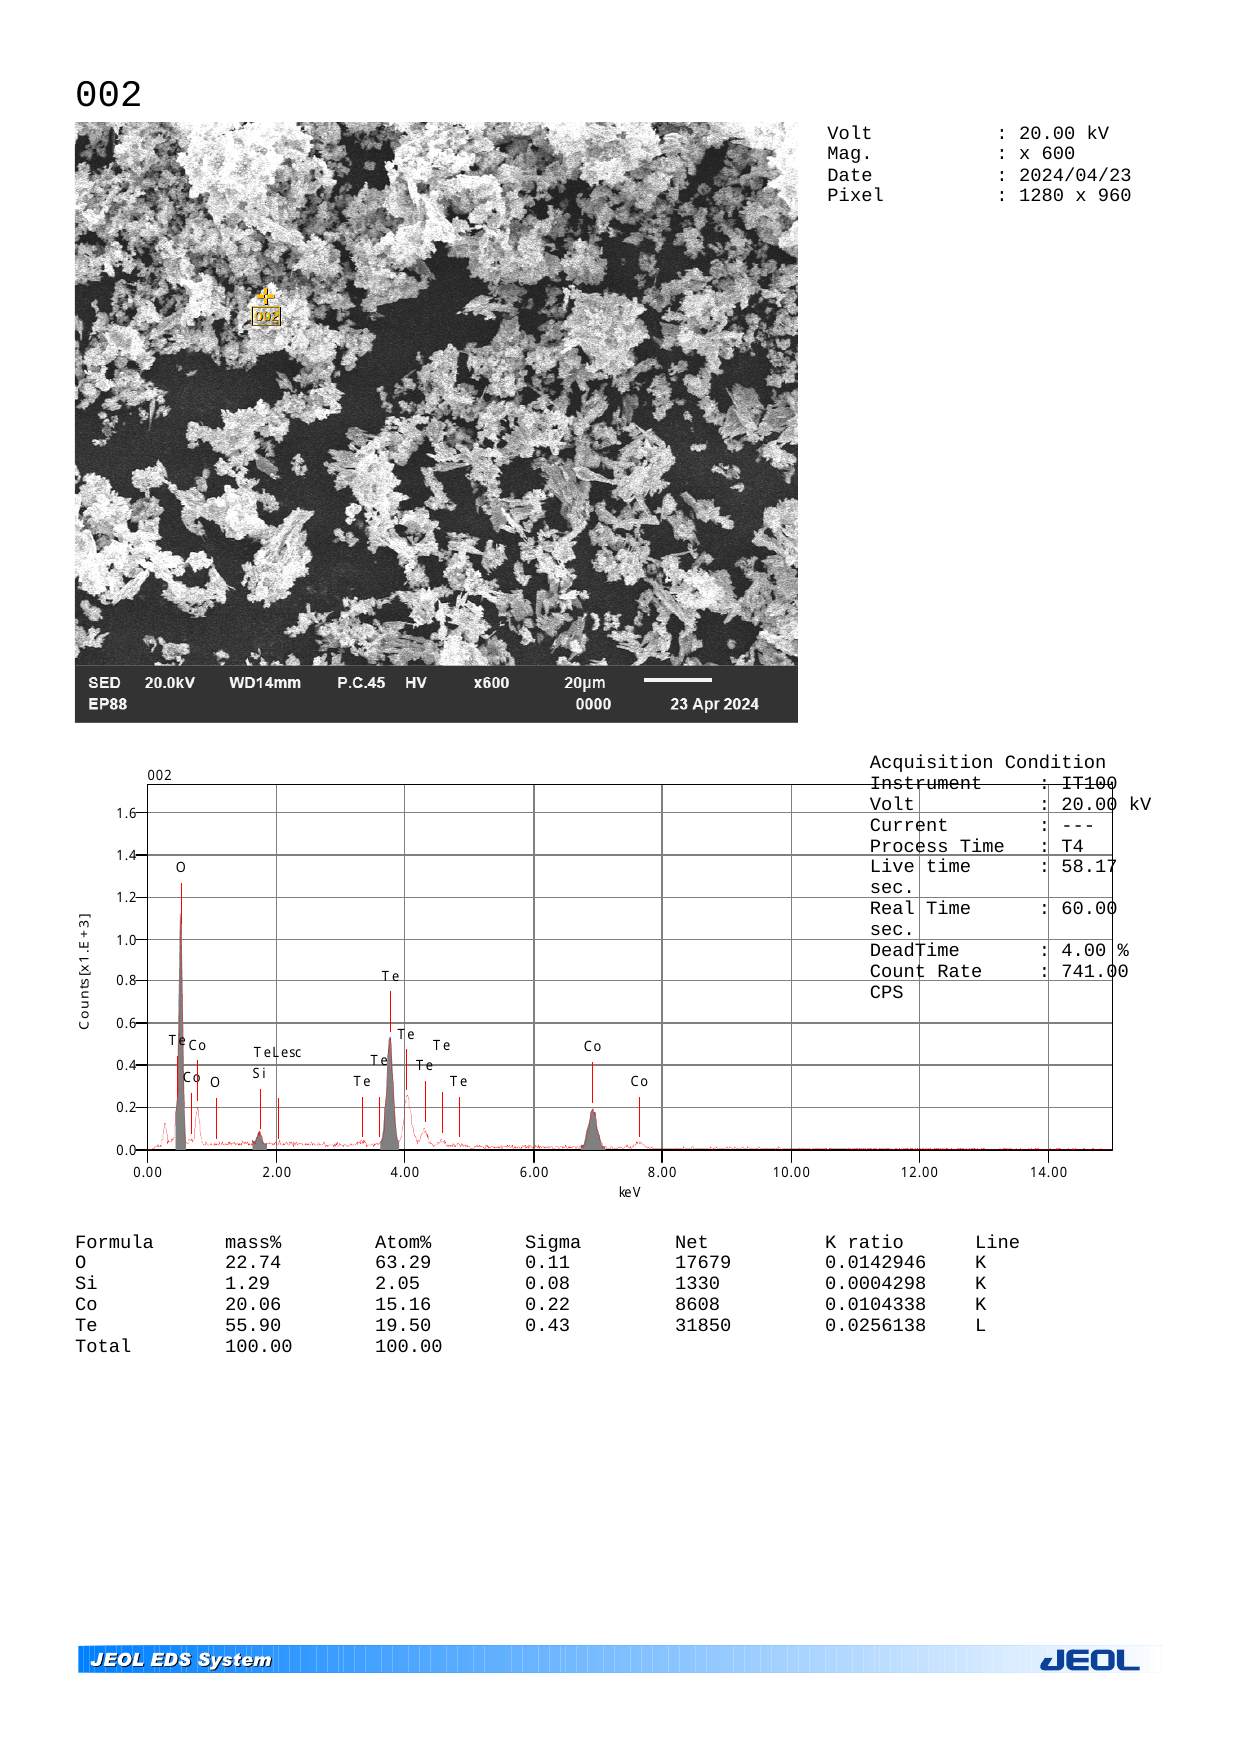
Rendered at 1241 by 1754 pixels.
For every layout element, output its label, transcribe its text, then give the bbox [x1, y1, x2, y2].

text_box Formula mass% Atom% Sigma Net K ratio Line O 22.74 63.29 0.11 17679 0.0142946 K Si 1.29 2.05 0.08 1330 0.0004298 K Co 20.06 15.16 0.22 8608 0.0104338 K Te 55.90 19.50 0.43 31850 0.0256138 L Total 100.00 100.00 [74, 1231, 1166, 1357]
picture [74, 122, 798, 723]
picture [74, 1640, 1166, 1679]
picture [74, 751, 1166, 1202]
text_box 002 [74, 74, 1166, 115]
text_box Volt : 20.00 kV Mag. : x 600 Date : 2024/04/23 Pixel : 1280 x 960 [827, 122, 1166, 206]
